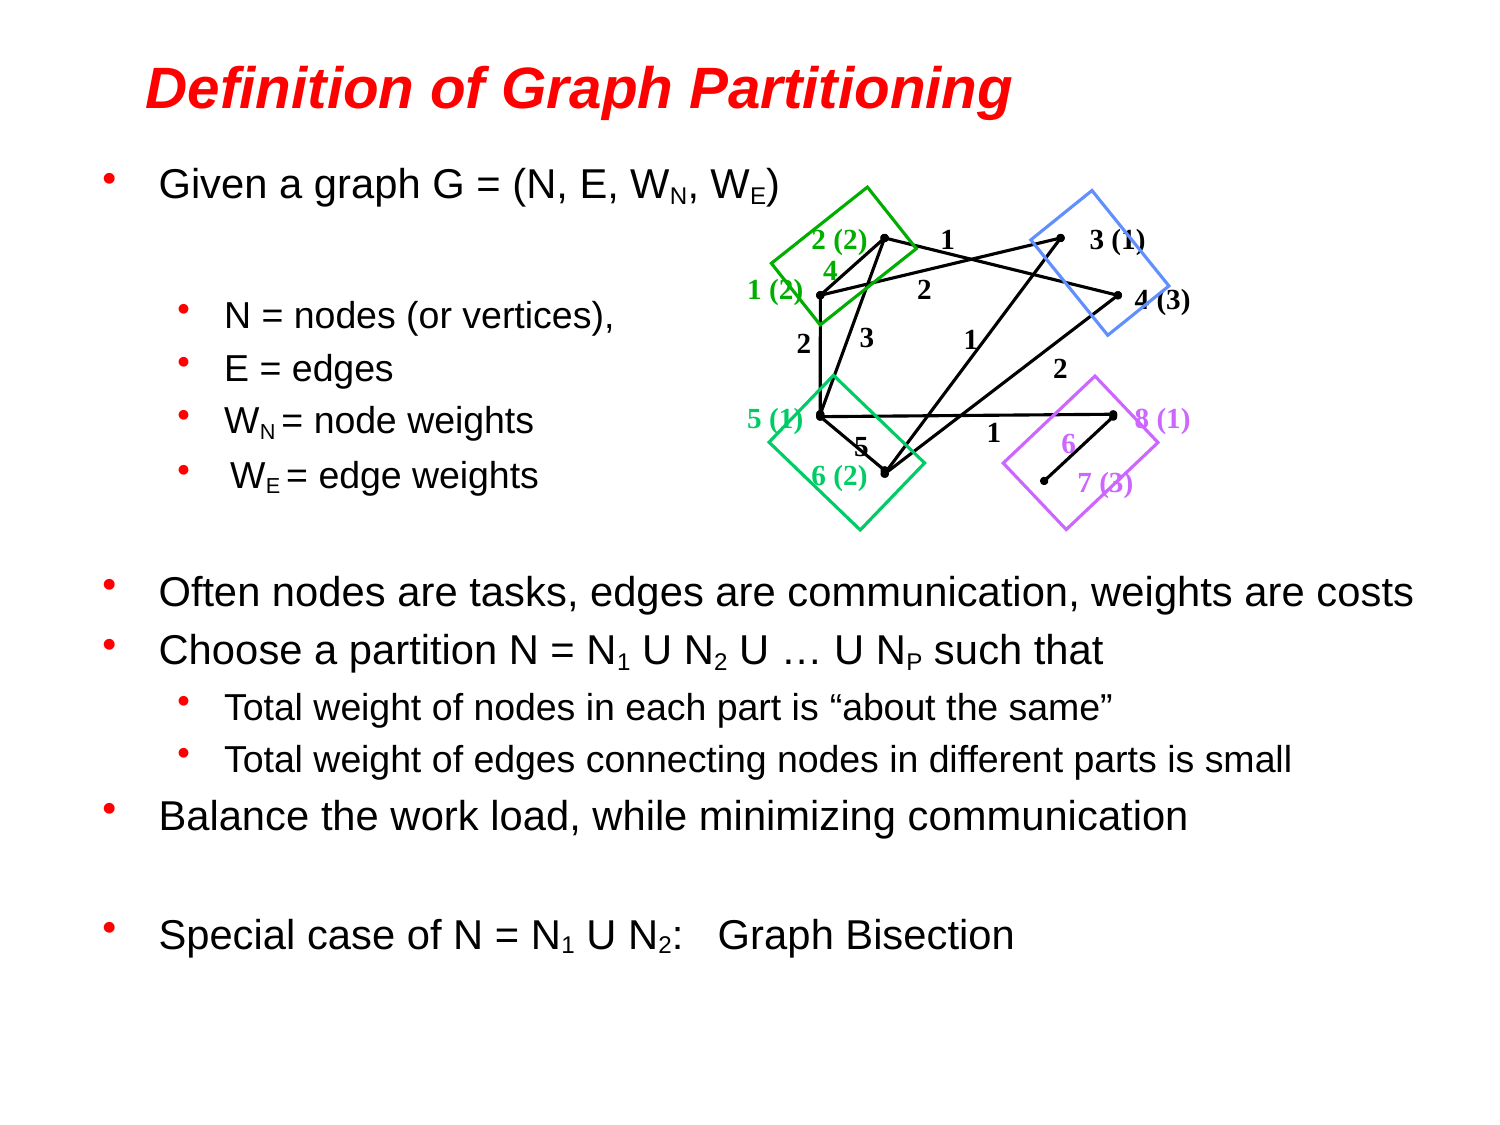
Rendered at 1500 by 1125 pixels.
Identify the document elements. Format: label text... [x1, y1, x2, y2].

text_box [730, 201, 1209, 507]
list Given a graph G = (N, E, WN, WE) N = nodes (or vertices), E = edges WN = node weights WE = edge weights Often nodes are tasks, edges are communication, weights are costs Choose a partition N = N1 U N2 U … U NP such that Total weight of nodes in each part is “about the same” Total weight of edges connecting nodes in different parts is small Balance the work load, while minimizing communication Special case of N = N1 U N2: Graph Bisection [87, 149, 1438, 1016]
title Definition of Graph Partitioning [130, 49, 1267, 121]
